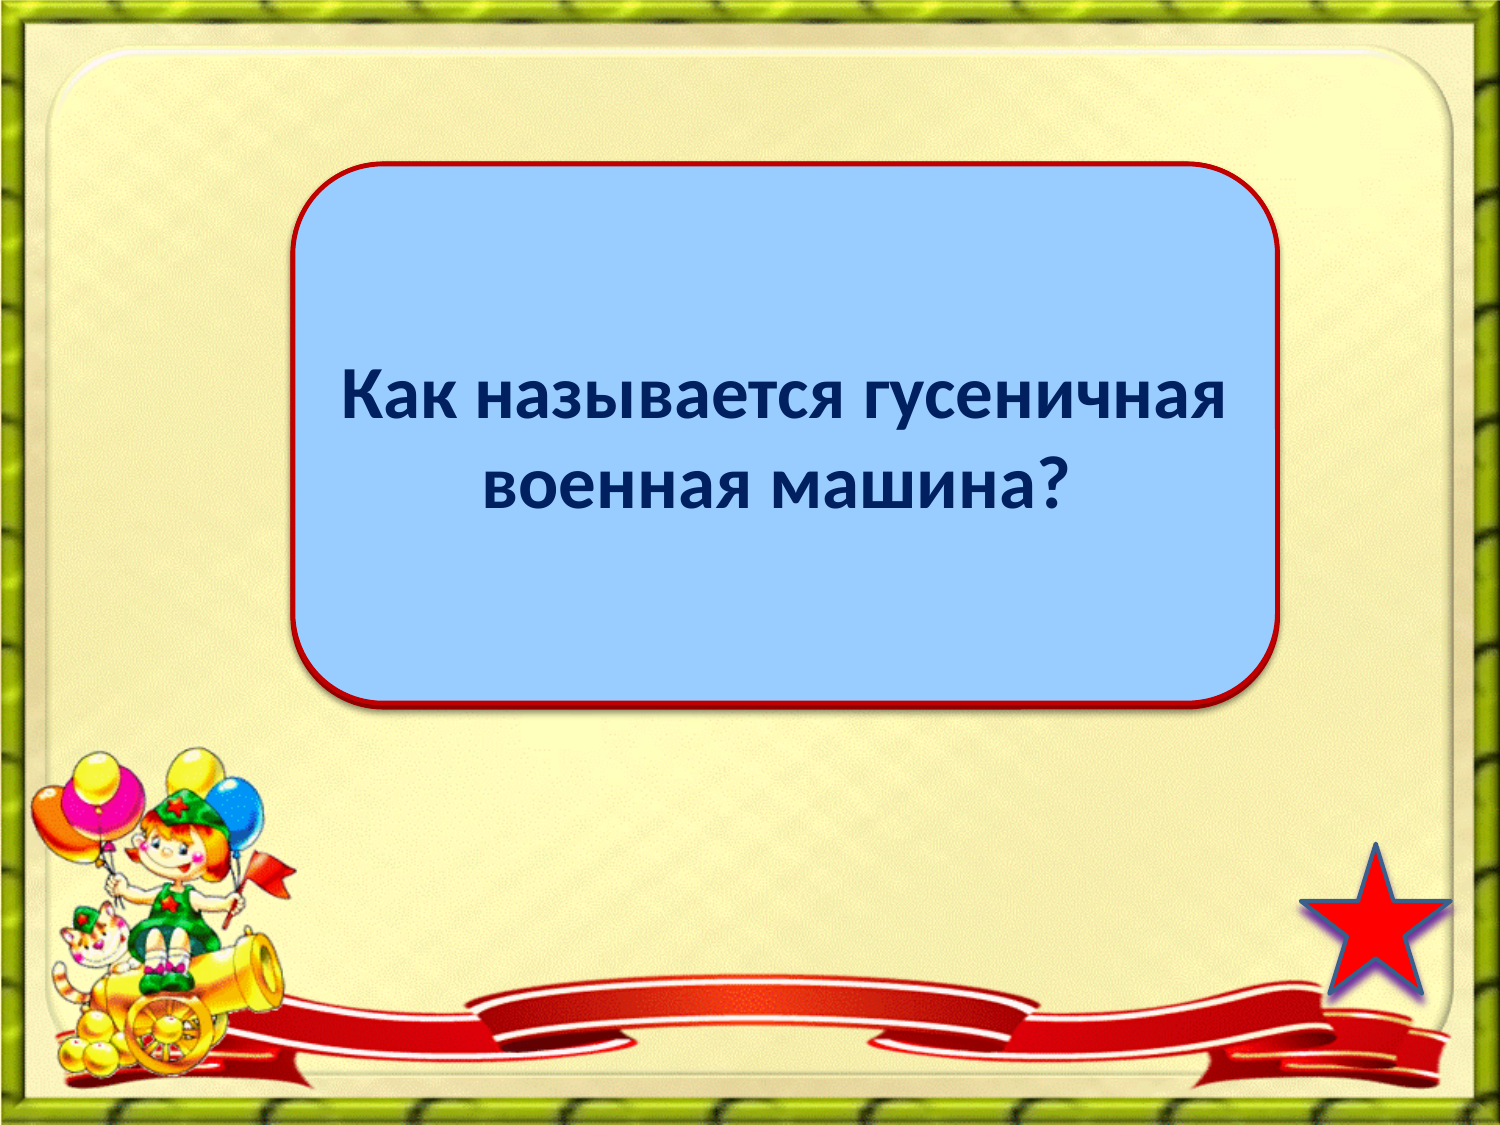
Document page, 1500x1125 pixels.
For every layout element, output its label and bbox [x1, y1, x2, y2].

text_box [1298, 841, 1453, 996]
text_box [290, 161, 1280, 706]
picture [0, 0, 1500, 1125]
